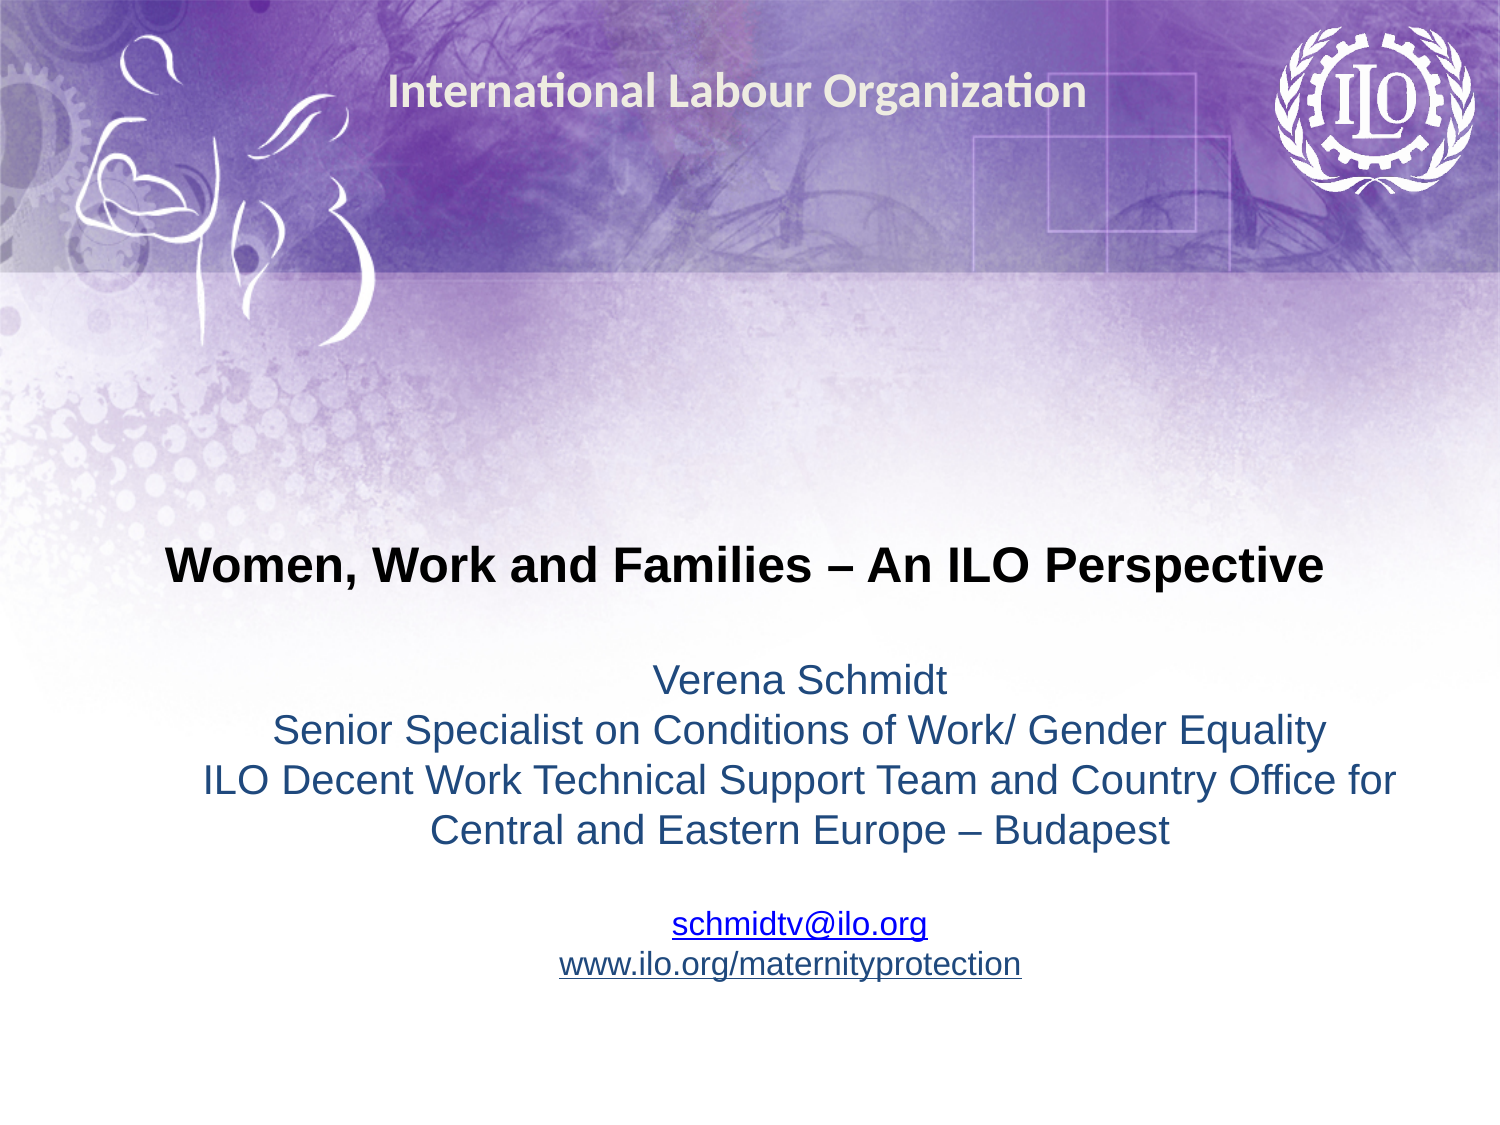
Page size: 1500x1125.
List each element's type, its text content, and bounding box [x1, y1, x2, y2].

picture [0, 0, 1500, 1125]
text_box International Labour Organization [249, 49, 1225, 125]
text_box Women, Work and Families – An ILO Perspective Verena Schmidt Senior Specialist on Conditions of Work/ Gender Equality ILO Decent Work Technical Support Team and Country Office for Central and Eastern Europe – Budapest schmidtv@ilo.org www.ilo.org/maternityprotection [150, 525, 1450, 990]
